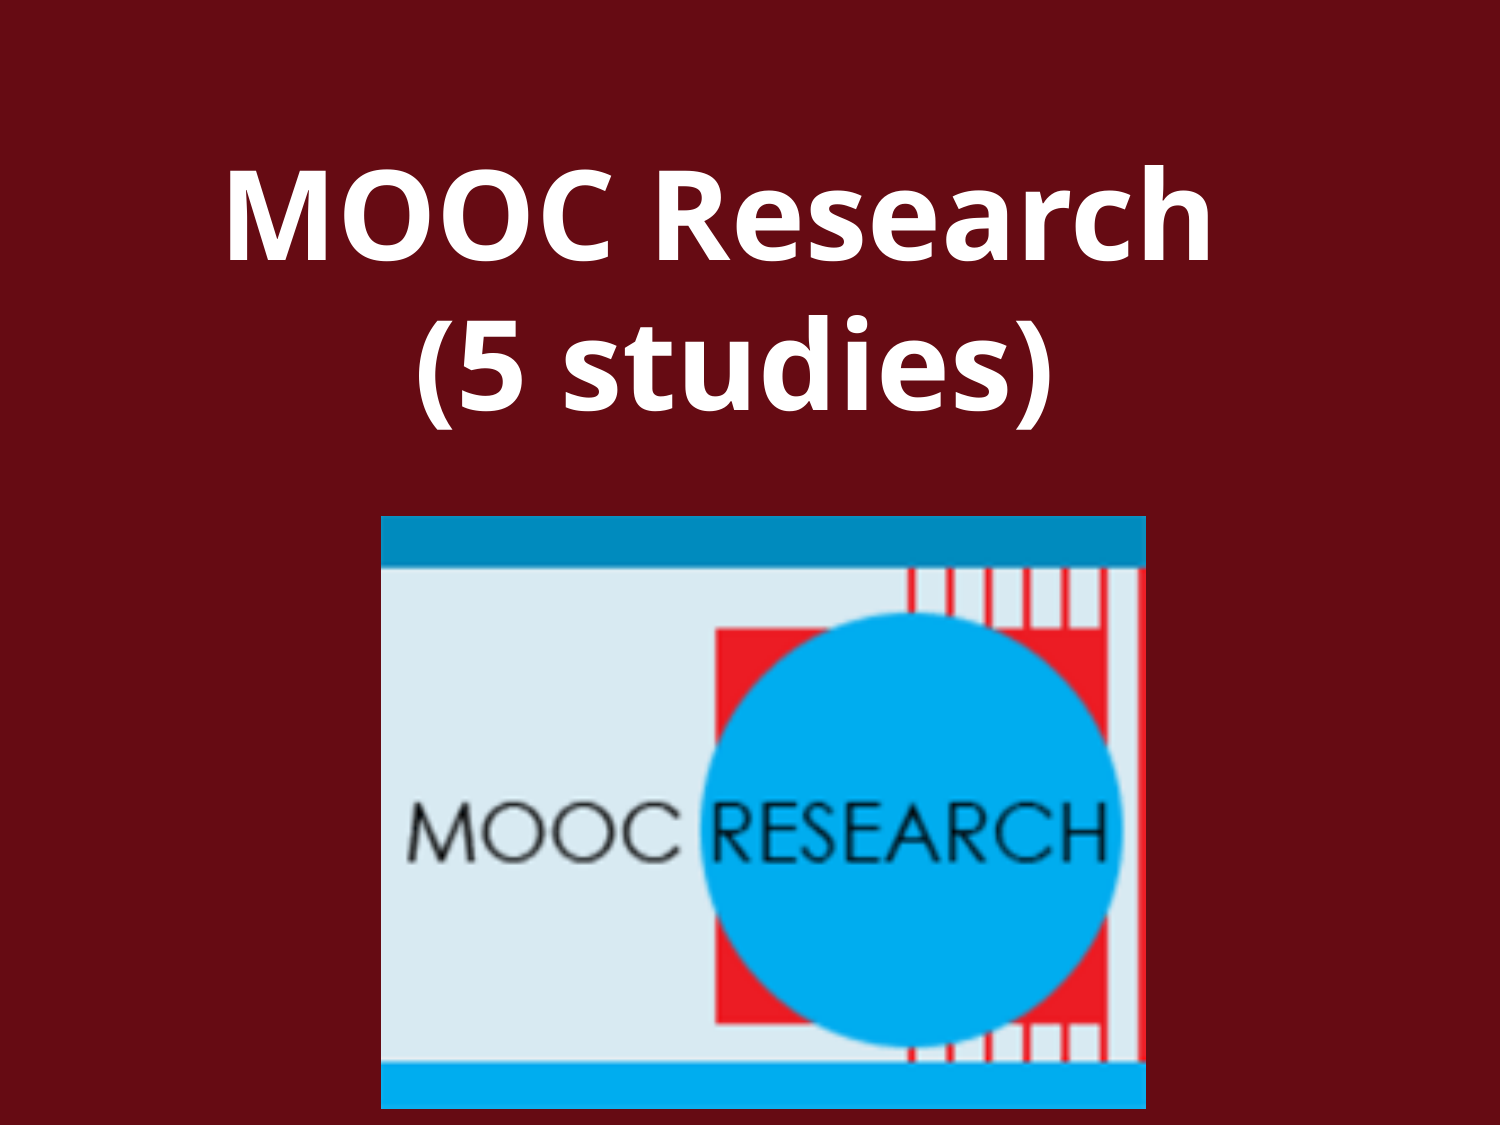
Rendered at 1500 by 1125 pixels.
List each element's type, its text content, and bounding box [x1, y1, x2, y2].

title MOOC Research (5 studies) [110, 130, 1360, 440]
picture [380, 565, 1147, 1064]
